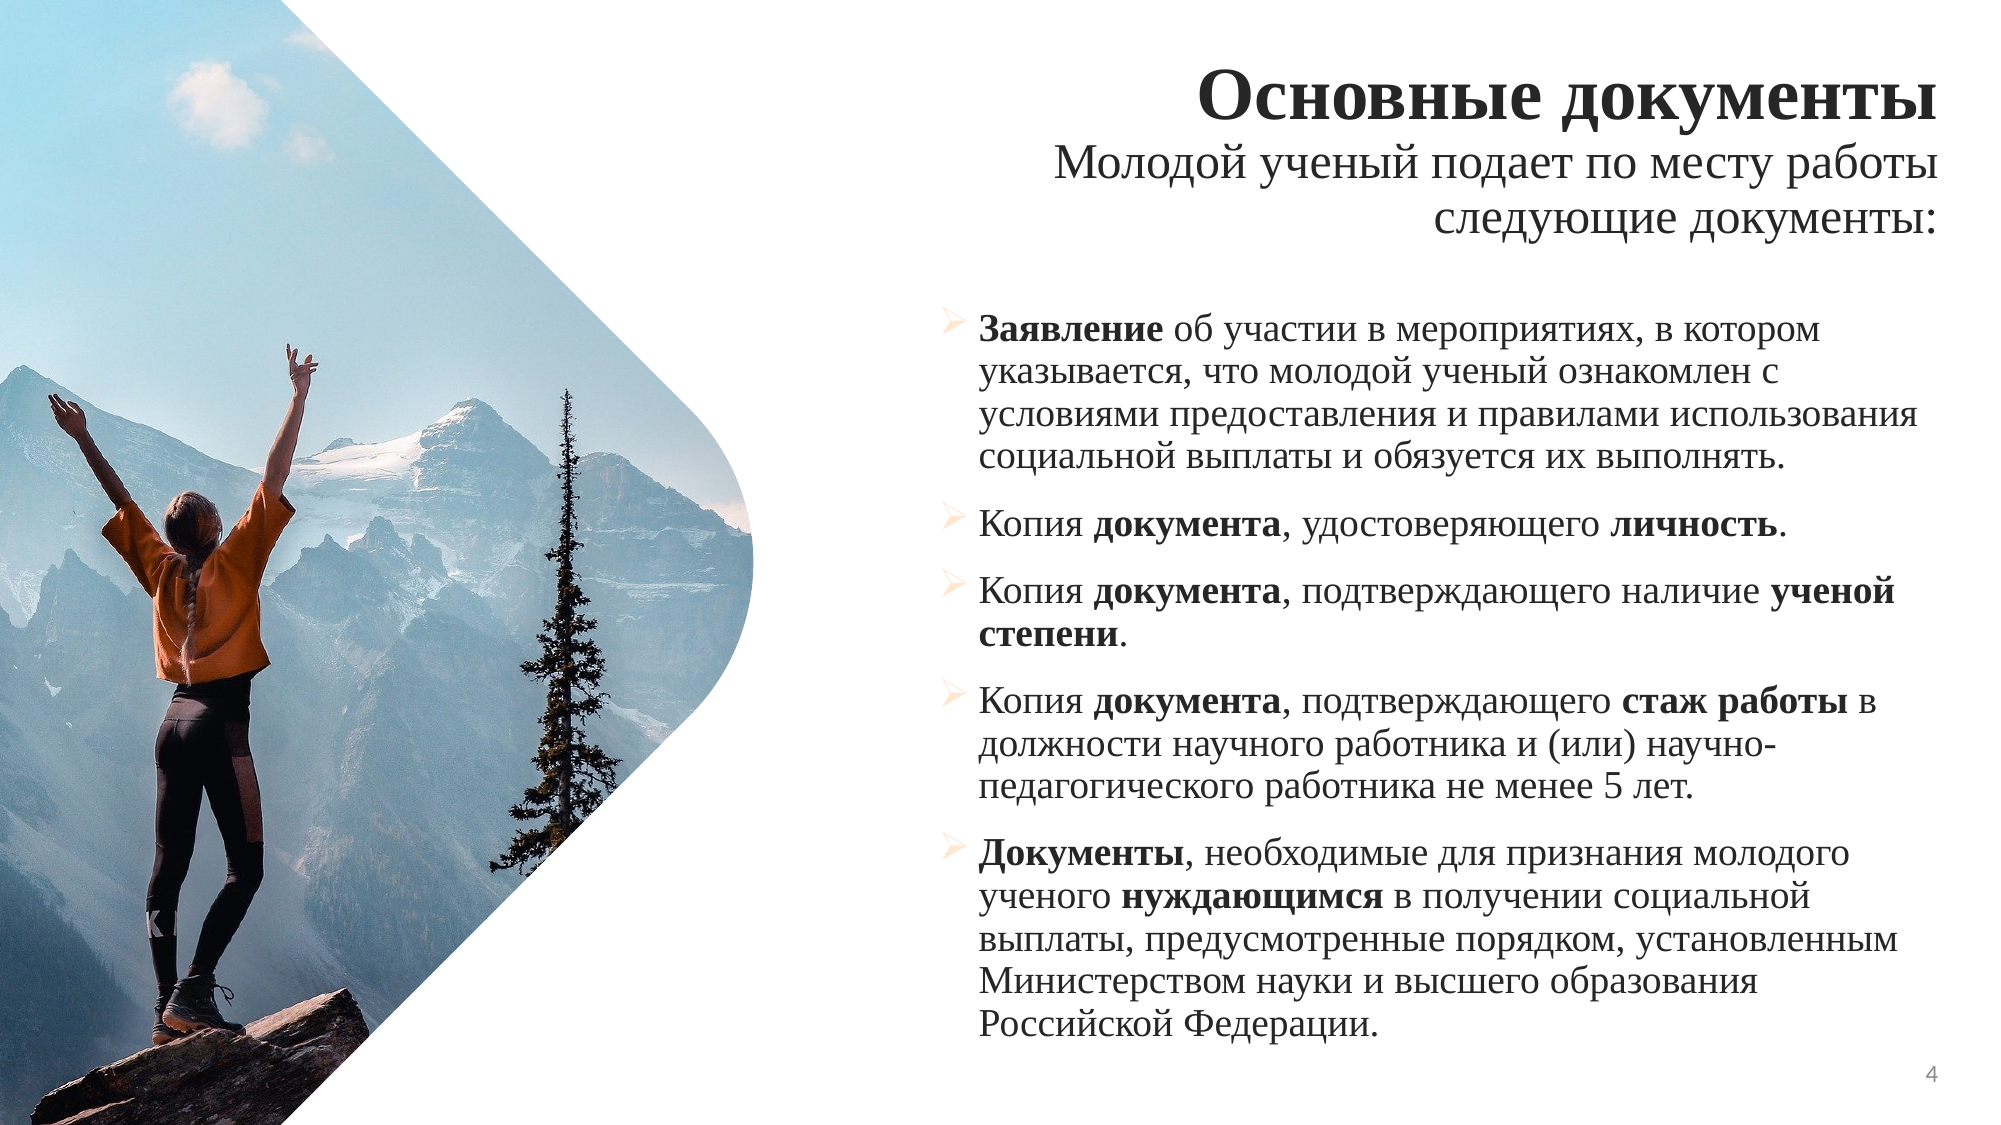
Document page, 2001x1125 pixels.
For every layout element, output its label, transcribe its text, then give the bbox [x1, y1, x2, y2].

title Основные документы Молодой ученый подает по месту работы следующие документы: [1017, 40, 1954, 259]
text_box Заявление об участии в мероприятиях, в котором указывается, что молодой ученый ознакомлен с условиями предоставления и правилами использования социальной выплаты и обязуется их выполнять. Копия документа, удостоверяющего личность. Копия документа, подтверждающего наличие ученой степени. Копия документа, подтверждающего стаж работы в должности научного работника и (или) научно-педагогического работника не менее 5 лет. Документы, необходимые для признания молодого ученого нуждающимся в получении социальной выплаты, предусмотренные порядком, установленным Министерством науки и высшего образования Российской Федерации. [923, 299, 1954, 1101]
picture [0, 0, 754, 1125]
slide_number 4 [1503, 1042, 1954, 1103]
